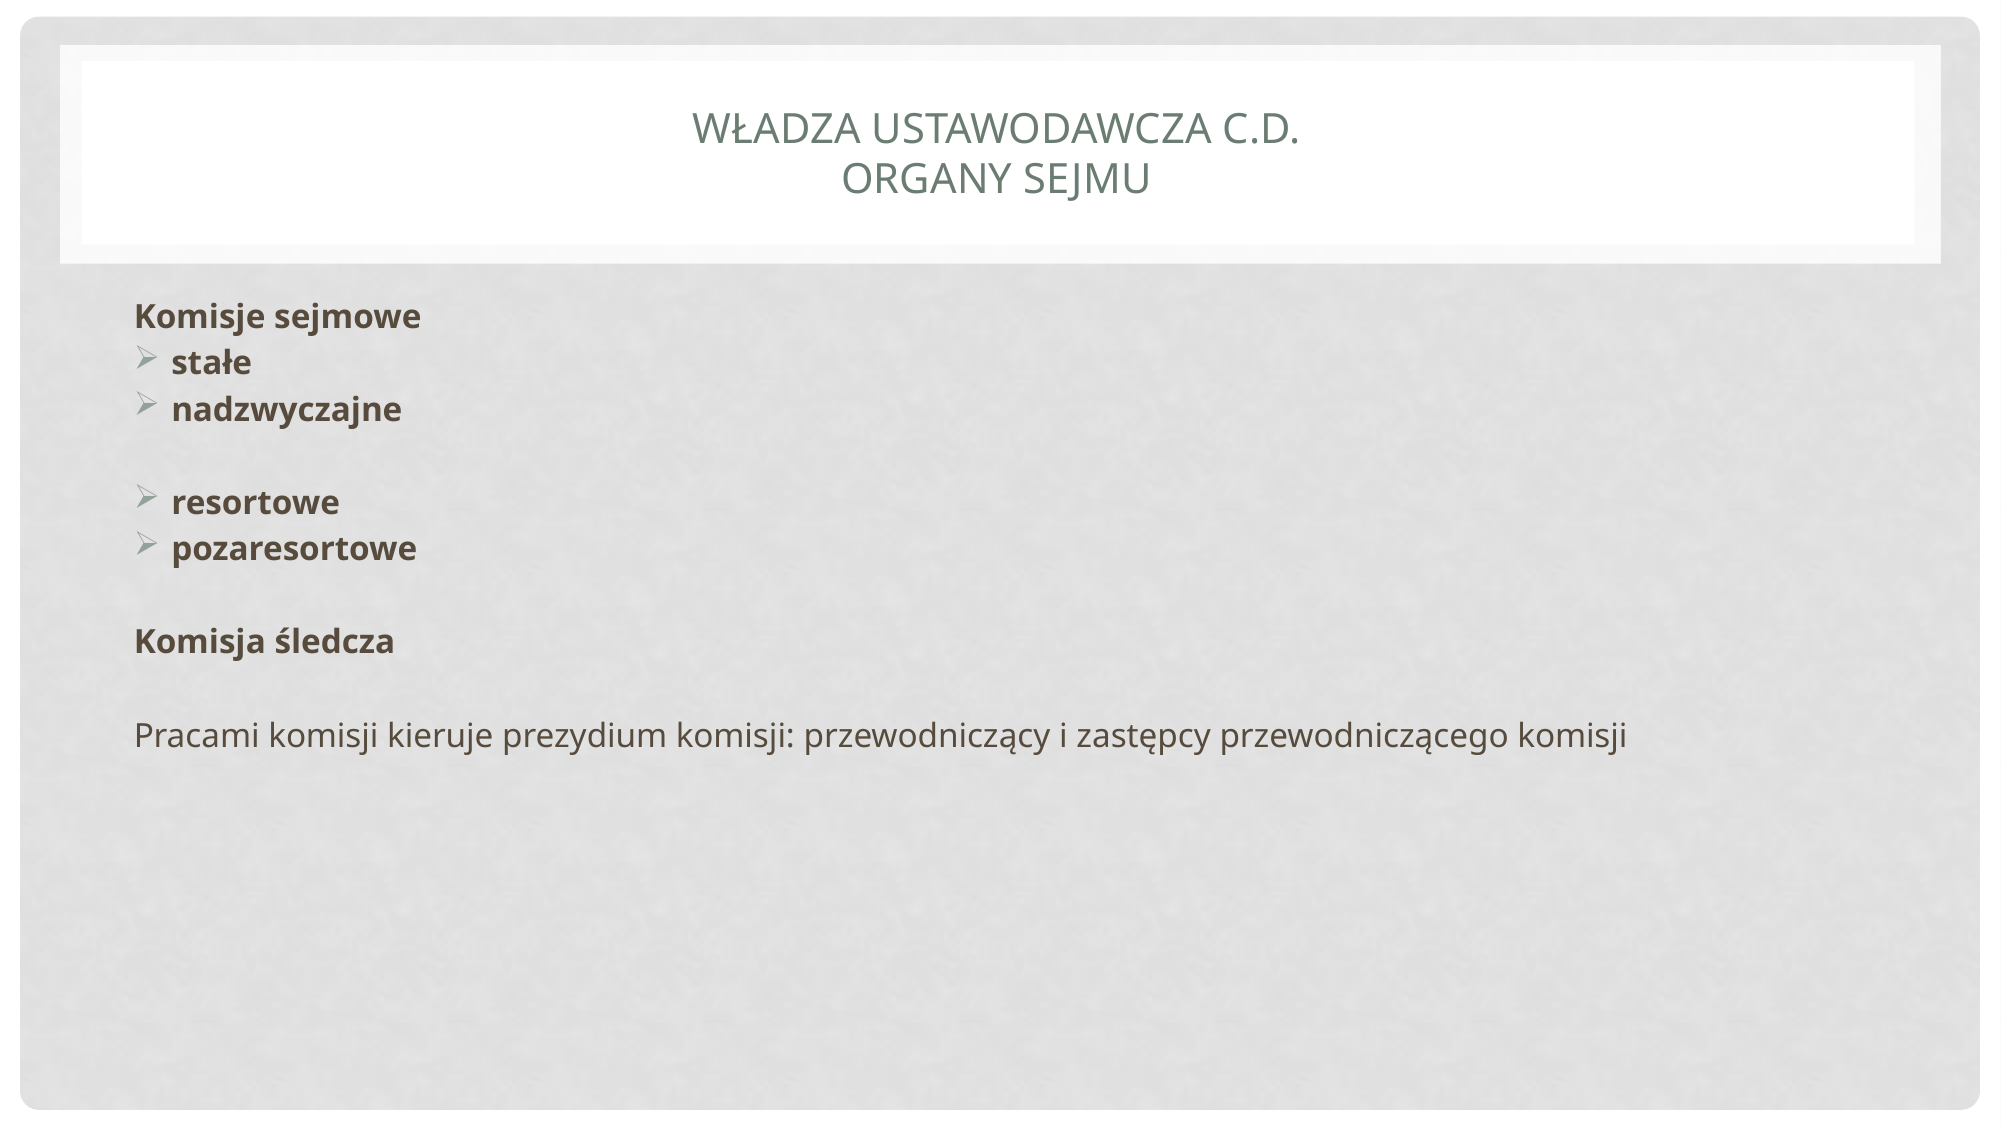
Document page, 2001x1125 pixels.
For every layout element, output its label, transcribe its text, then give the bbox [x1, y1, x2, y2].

title Władza ustawodawcza c.d. organy sejmu [93, 66, 1900, 238]
list Komisje sejmowe stałe nadzwyczajne resortowe pozaresortowe Komisja śledcza Pracami komisji kieruje prezydium komisji: przewodniczący i zastępcy przewodniczącego komisji [99, 287, 1900, 1005]
